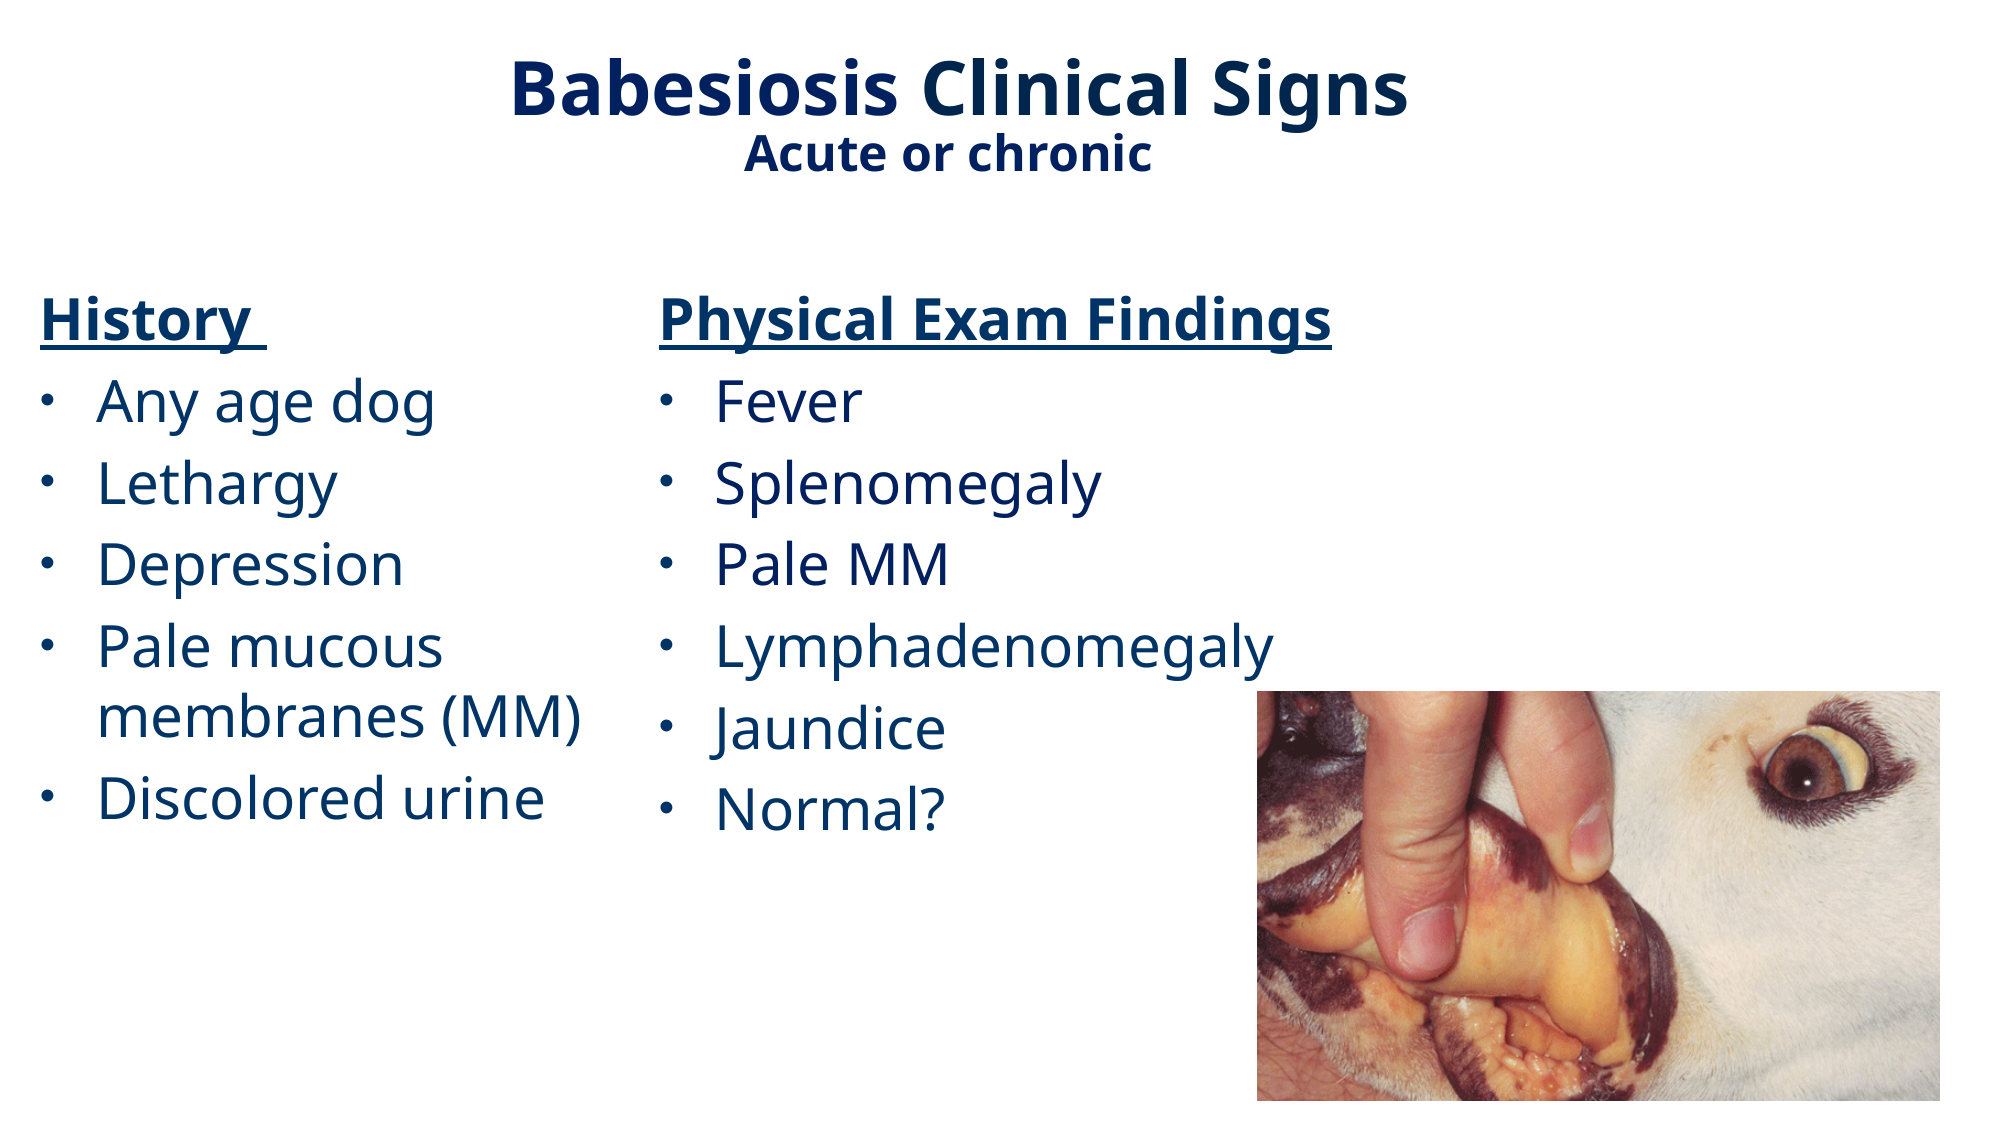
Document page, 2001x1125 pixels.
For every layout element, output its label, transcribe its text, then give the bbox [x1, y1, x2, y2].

list Physical Exam Findings Fever Splenomegaly Pale MM Lymphadenomegaly Jaundice Normal? [643, 275, 1444, 1013]
title Babesiosis Clinical Signs [493, 14, 1444, 140]
text_box Acute or chronic [729, 113, 1359, 189]
picture [1257, 691, 1940, 1102]
list History Any age dog Lethargy Depression Pale mucous membranes (MM) Discolored urine [24, 275, 675, 1063]
